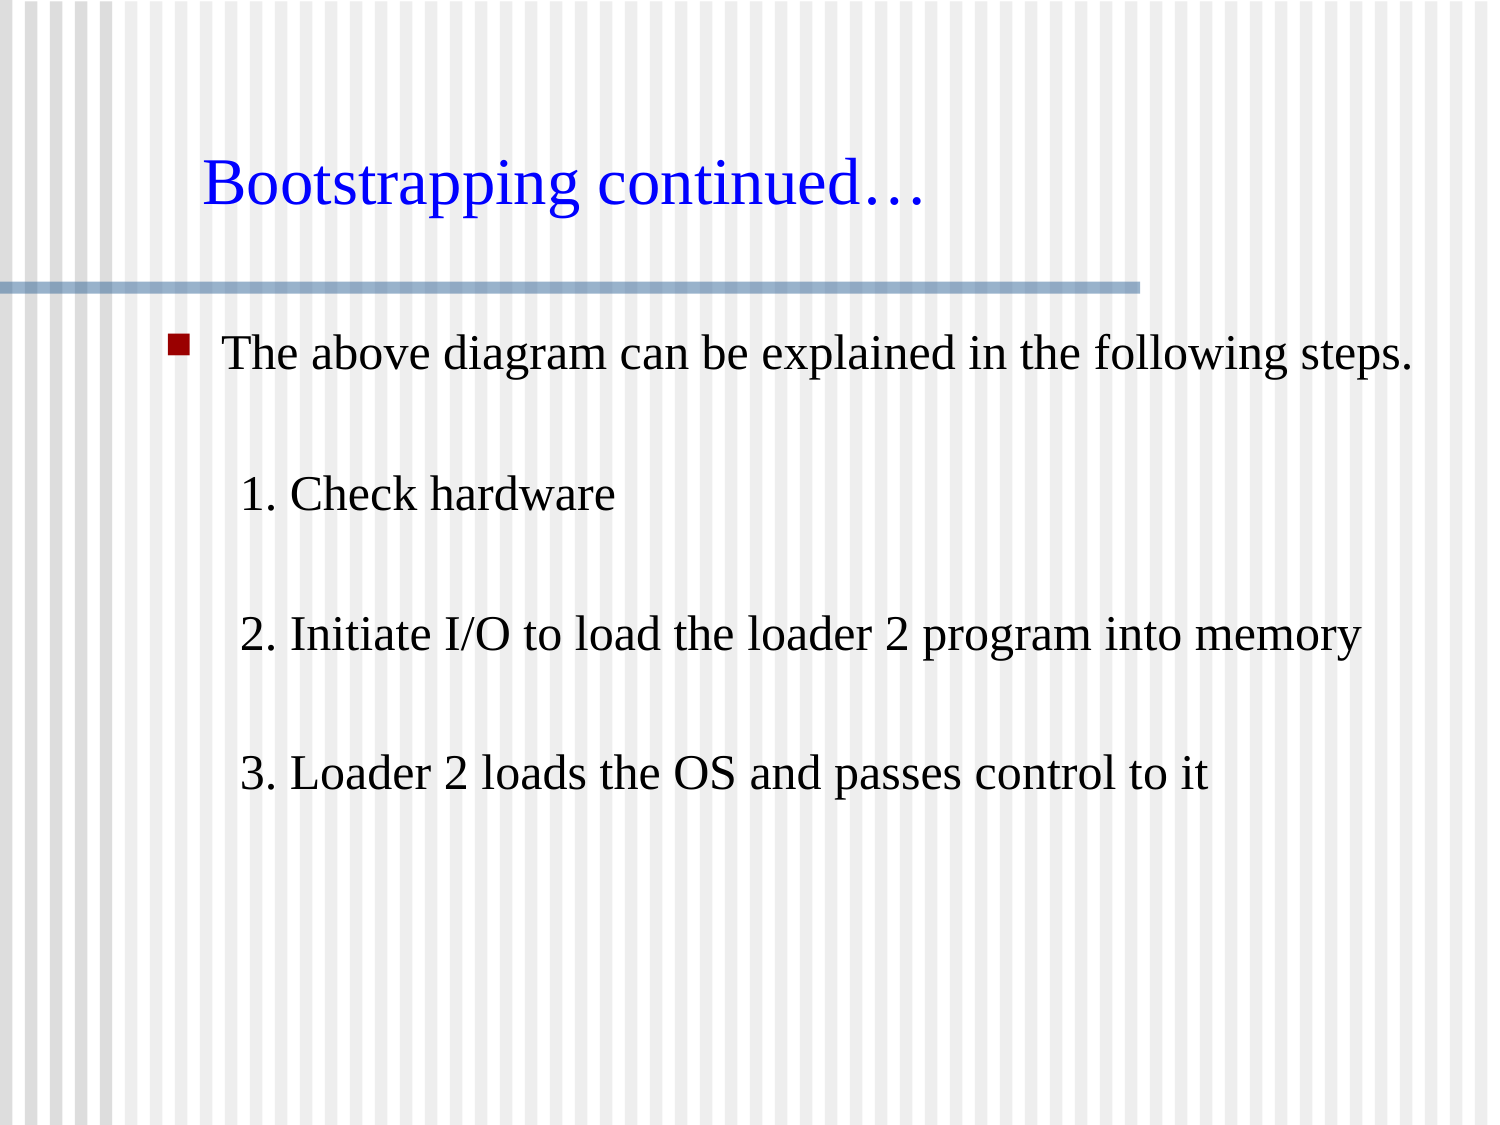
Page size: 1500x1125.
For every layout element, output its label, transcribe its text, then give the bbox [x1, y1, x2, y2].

list The above diagram can be explained in the following steps. 1. Check hardware 2. Initiate I/O to load the loader 2 program into memory 3. Loader 2 loads the OS and passes control to it [149, 312, 1481, 1001]
title Bootstrapping continued… [187, 37, 1463, 226]
